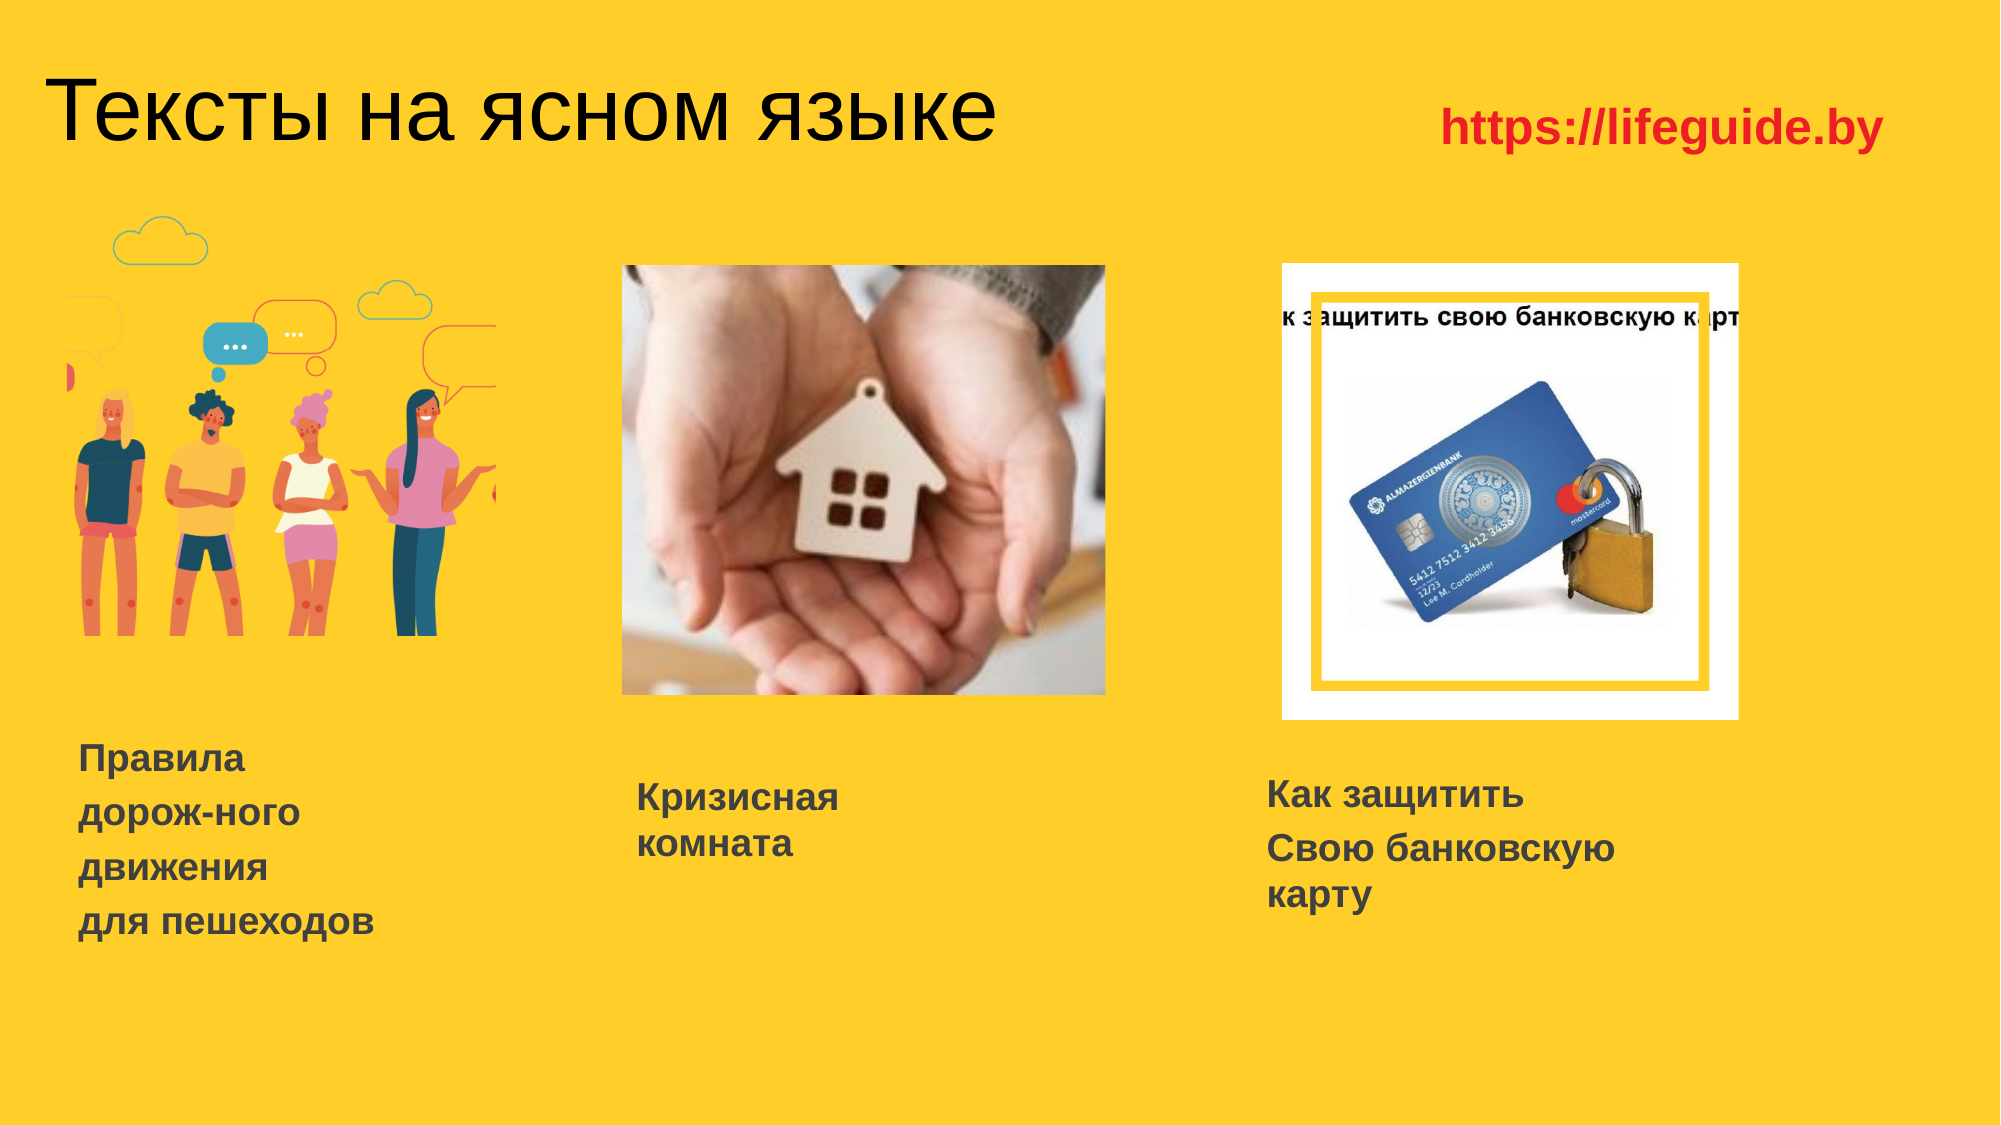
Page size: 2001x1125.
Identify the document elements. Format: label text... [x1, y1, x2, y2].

text_box https://lifeguide.by [1425, 27, 1961, 163]
text_box [1315, 787, 1330, 806]
text_box [710, 845, 727, 855]
text_box [49, 810, 427, 980]
text_box [1483, 787, 1499, 806]
text_box [1345, 787, 1360, 807]
text_box [1441, 787, 1456, 806]
text_box [1270, 887, 1284, 906]
text_box [1504, 787, 1522, 806]
text_box [1386, 787, 1414, 814]
text_box [688, 845, 697, 855]
text_box [1352, 887, 1371, 914]
text_box [700, 845, 704, 855]
text_box Кризисная комната [621, 790, 984, 845]
text_box [657, 845, 677, 856]
text_box [732, 845, 752, 856]
text_box [639, 845, 654, 855]
text_box [650, 784, 657, 790]
text_box Как защитить Свою банковскую карту [1251, 815, 1637, 869]
picture [621, 265, 1106, 696]
text_box [759, 845, 764, 855]
text_box [1418, 787, 1436, 806]
picture [66, 206, 497, 636]
text_box [1332, 887, 1348, 906]
list Тексты на ясном языке [4, 43, 1903, 170]
text_box [1461, 787, 1479, 806]
text_box [1311, 887, 1329, 915]
text_box [773, 845, 793, 856]
text_box [1292, 787, 1312, 807]
text_box [1363, 787, 1382, 807]
text_box [1288, 887, 1307, 907]
picture [1281, 262, 1739, 721]
text_box [1270, 781, 1288, 806]
